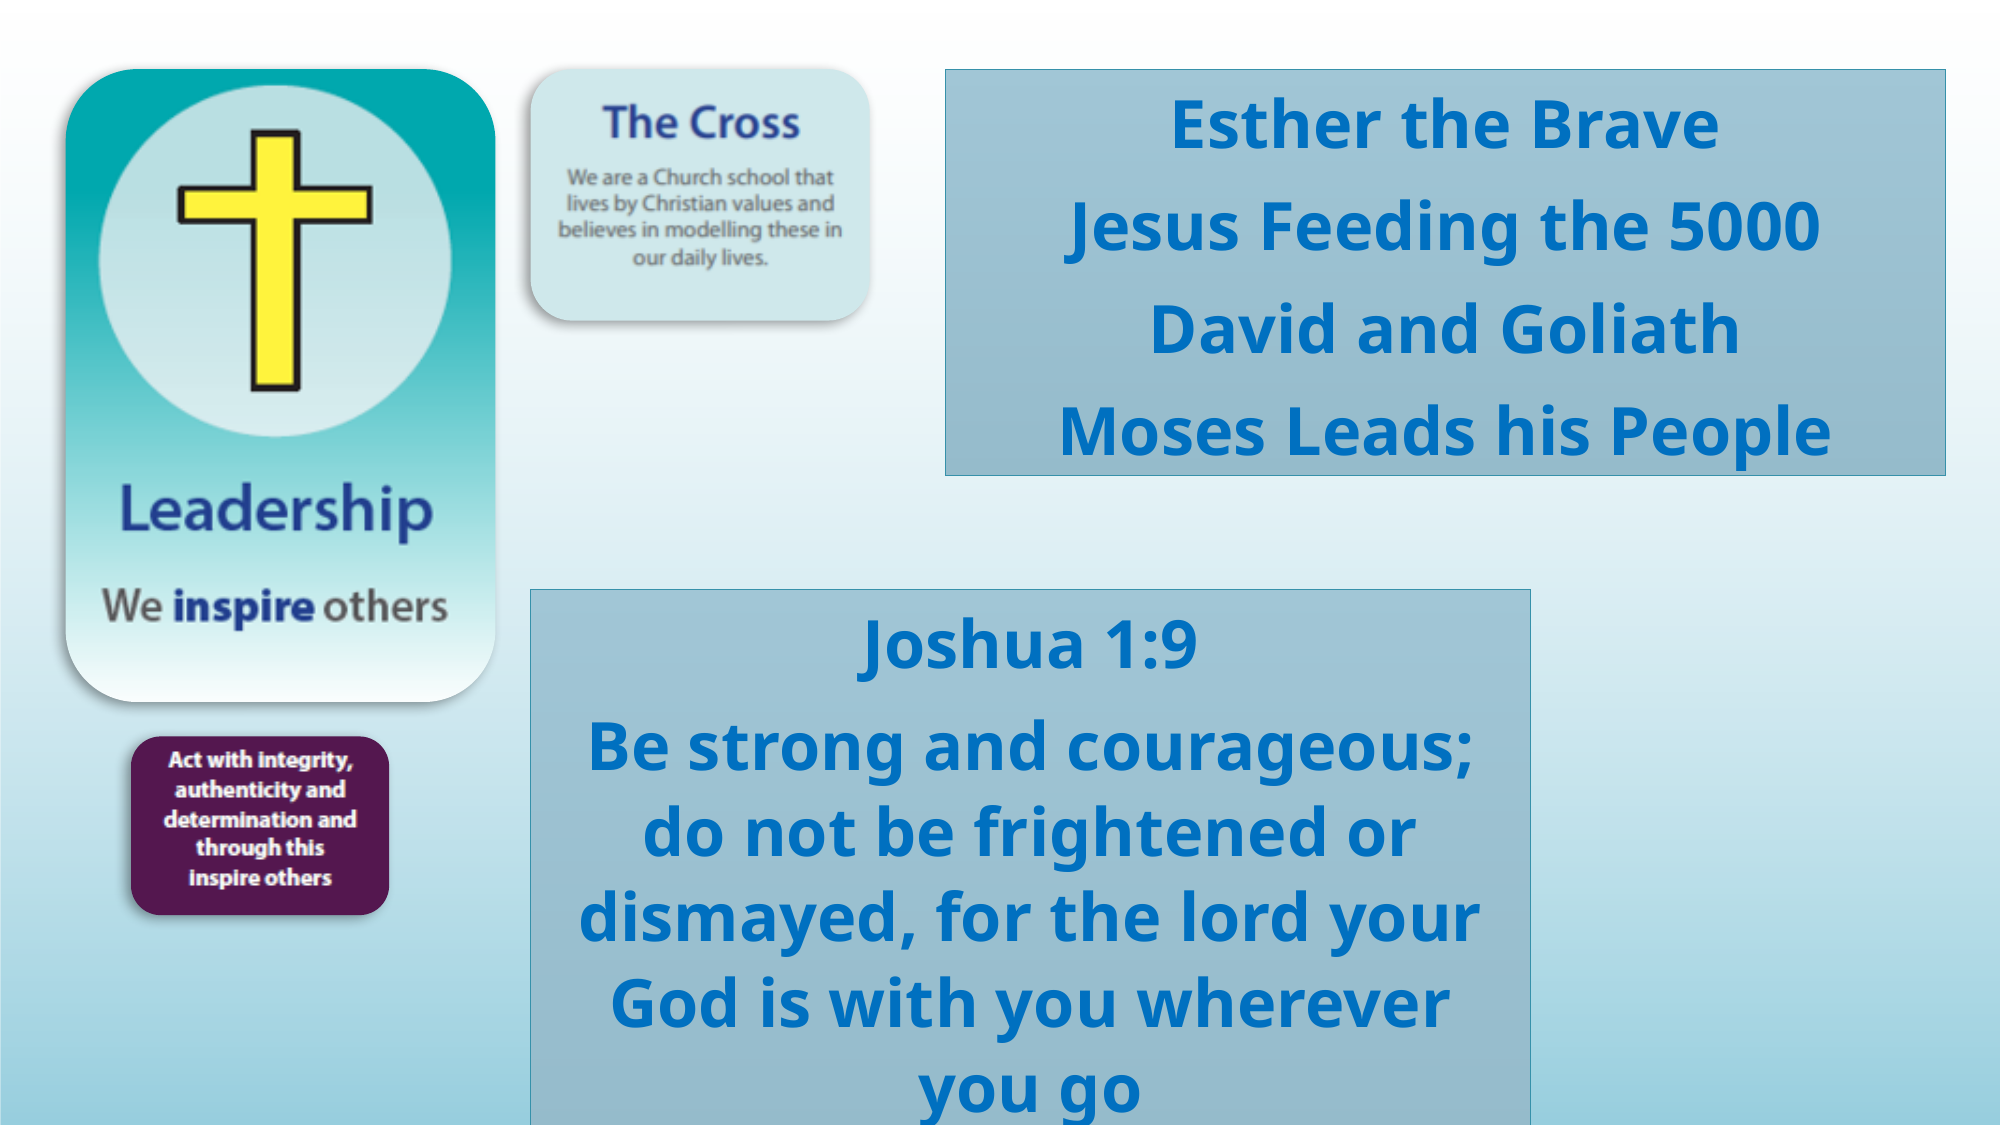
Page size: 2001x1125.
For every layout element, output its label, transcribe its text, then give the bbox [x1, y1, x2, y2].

picture [530, 69, 870, 321]
text_box Joshua 1:9 Be strong and courageous; do not be frightened or dismayed, for the lord your God is with you wherever you go [530, 589, 1531, 1125]
picture [65, 69, 496, 703]
text_box Esther the Brave Jesus Feeding the 5000 David and Goliath Moses Leads his People [945, 69, 1946, 476]
picture [130, 736, 390, 916]
